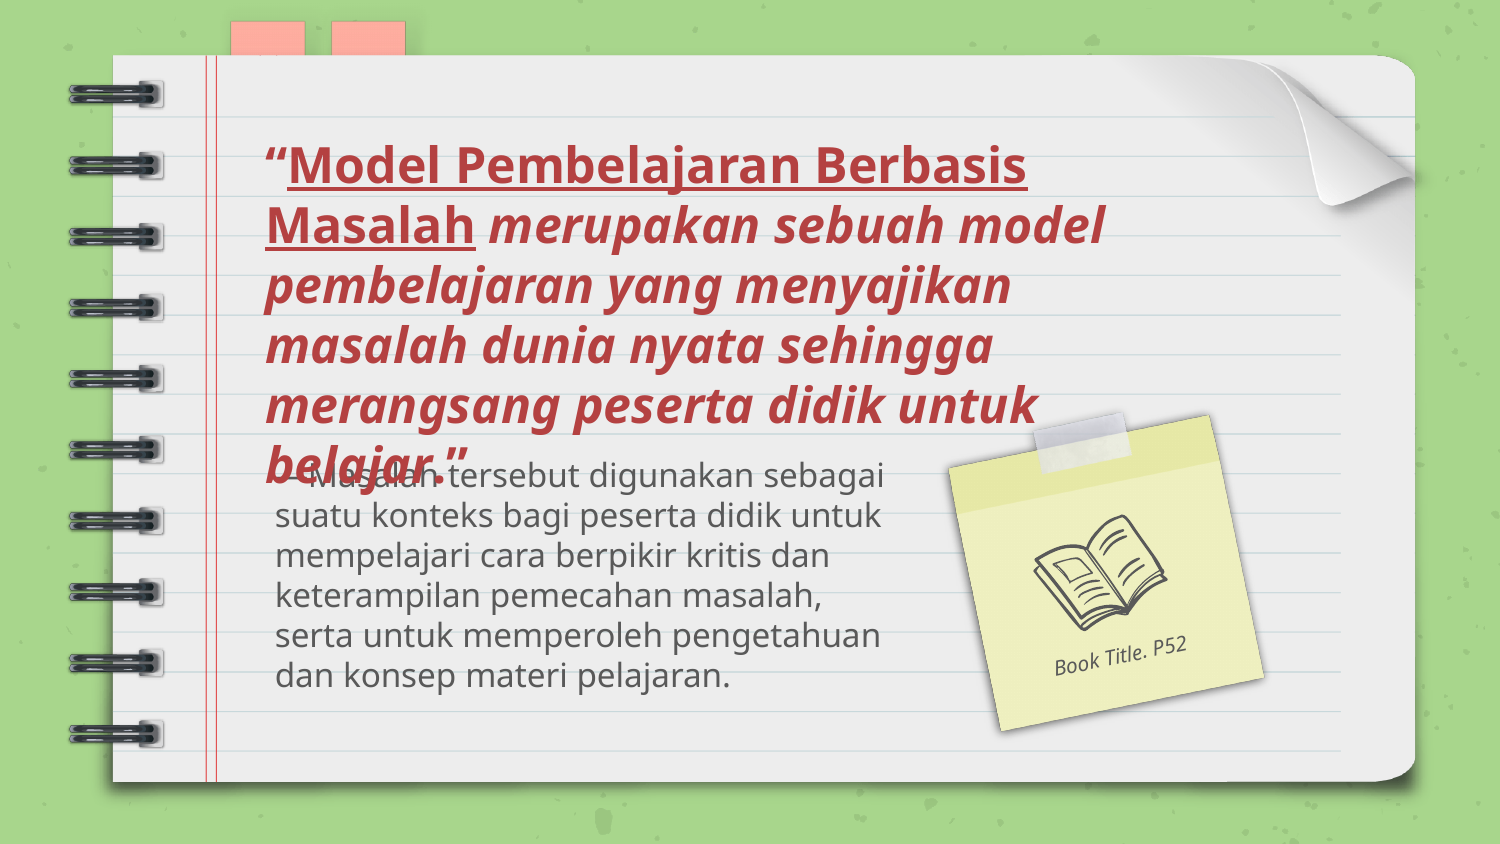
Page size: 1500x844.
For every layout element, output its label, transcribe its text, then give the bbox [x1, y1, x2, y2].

title Book Title. P52 [1253, 624, 1265, 682]
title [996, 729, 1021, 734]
picture [63, 0, 1437, 822]
subtitle “Model Pembelajaran Berbasis Masalah merupakan sebuah model pembelajaran yang menyajikan masalah dunia nyata sehingga merangsang peserta didik untuk belajar.” [250, 118, 1245, 478]
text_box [1032, 514, 1169, 632]
title —Masalah tersebut digunakan sebagai suatu konteks bagi peserta didik untuk mempelajari cara berpikir kritis dan keterampilan pemecahan masalah, serta untuk memperoleh pengetahuan dan konsep materi pelajaran. [259, 478, 924, 734]
